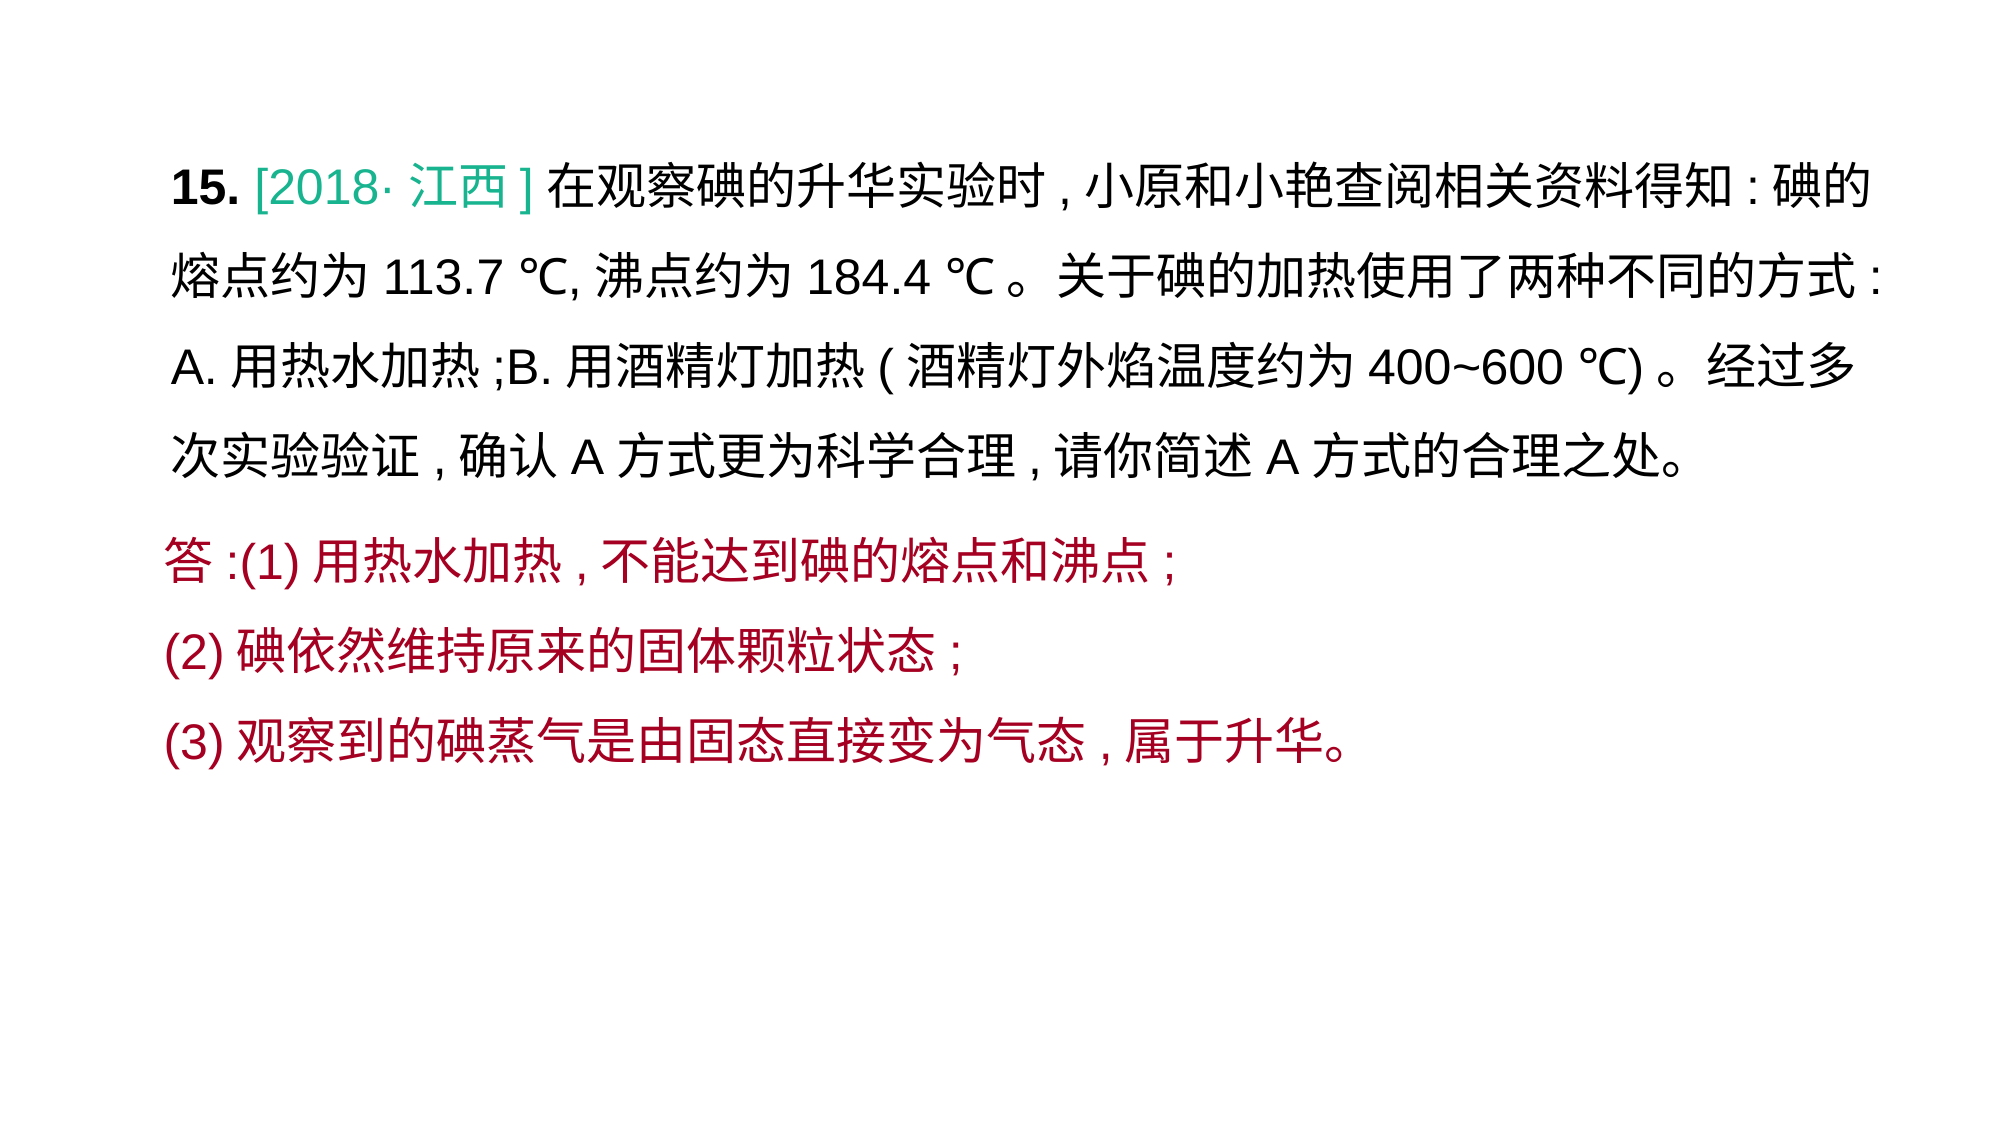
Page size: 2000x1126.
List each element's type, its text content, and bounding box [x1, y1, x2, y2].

text_box 15. [2018·江西]在观察碘的升华实验时,小原和小艳查阅相关资料得知:碘的熔点约为113.7 ℃,沸点约为184.4 ℃。关于碘的加热使用了两种不同的方式:A.用热水加热;B.用酒精灯加热(酒精灯外焰温度约为400~600 ℃)。经过多次实验验证,确认A方式更为科学合理,请你简述A方式的合理之处。 [156, 117, 1891, 492]
text_box 答:(1)用热水加热,不能达到碘的熔点和沸点; (2)碘依然维持原来的固体颗粒状态; (3)观察到的碘蒸气是由固态直接变为气态,属于升华。 [148, 492, 1390, 778]
